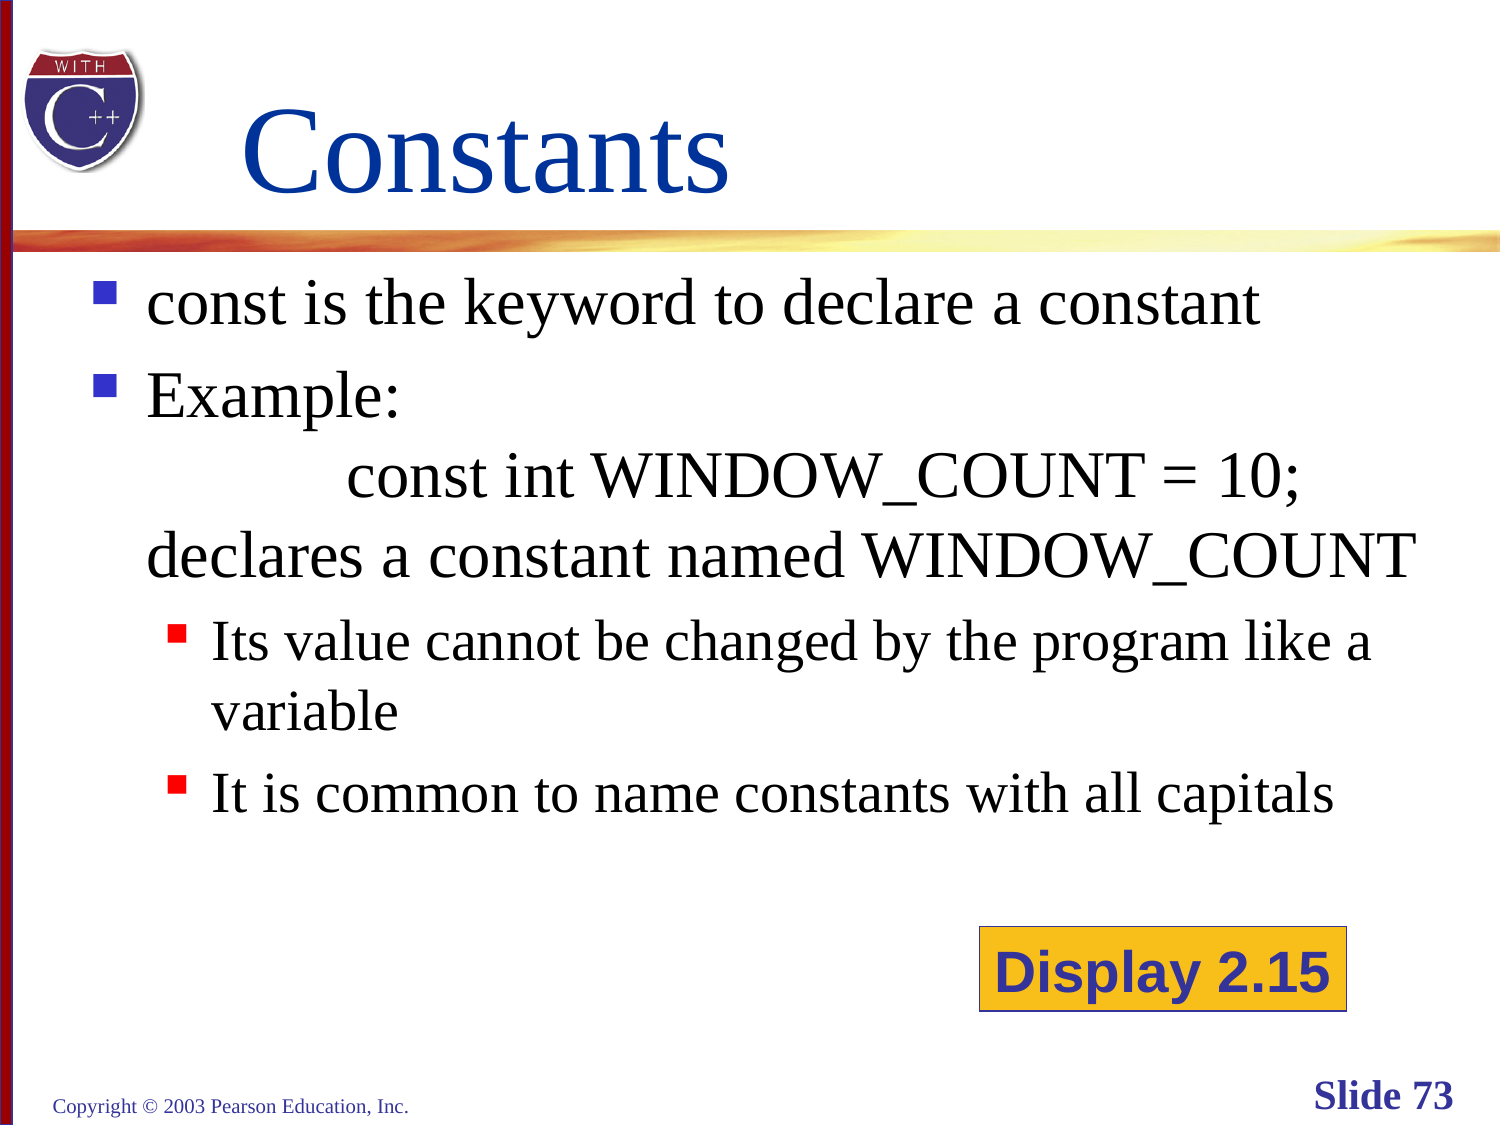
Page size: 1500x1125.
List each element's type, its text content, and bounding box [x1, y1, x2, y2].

picture [13, 230, 1500, 252]
list const is the keyword to declare a constant Example: const int WINDOW_COUNT = 10; declares a constant named WINDOW_COUNT Its value cannot be changed by the program like a variable It is common to name constants with all capitals [75, 249, 1461, 1000]
title Constants [225, 12, 1488, 225]
text_box Display 2.15 [979, 926, 1347, 1011]
picture [21, 46, 145, 173]
slide_number Slide 73 [1156, 1050, 1469, 1125]
footer Copyright © 2003 Pearson Education, Inc. [37, 1050, 1156, 1125]
